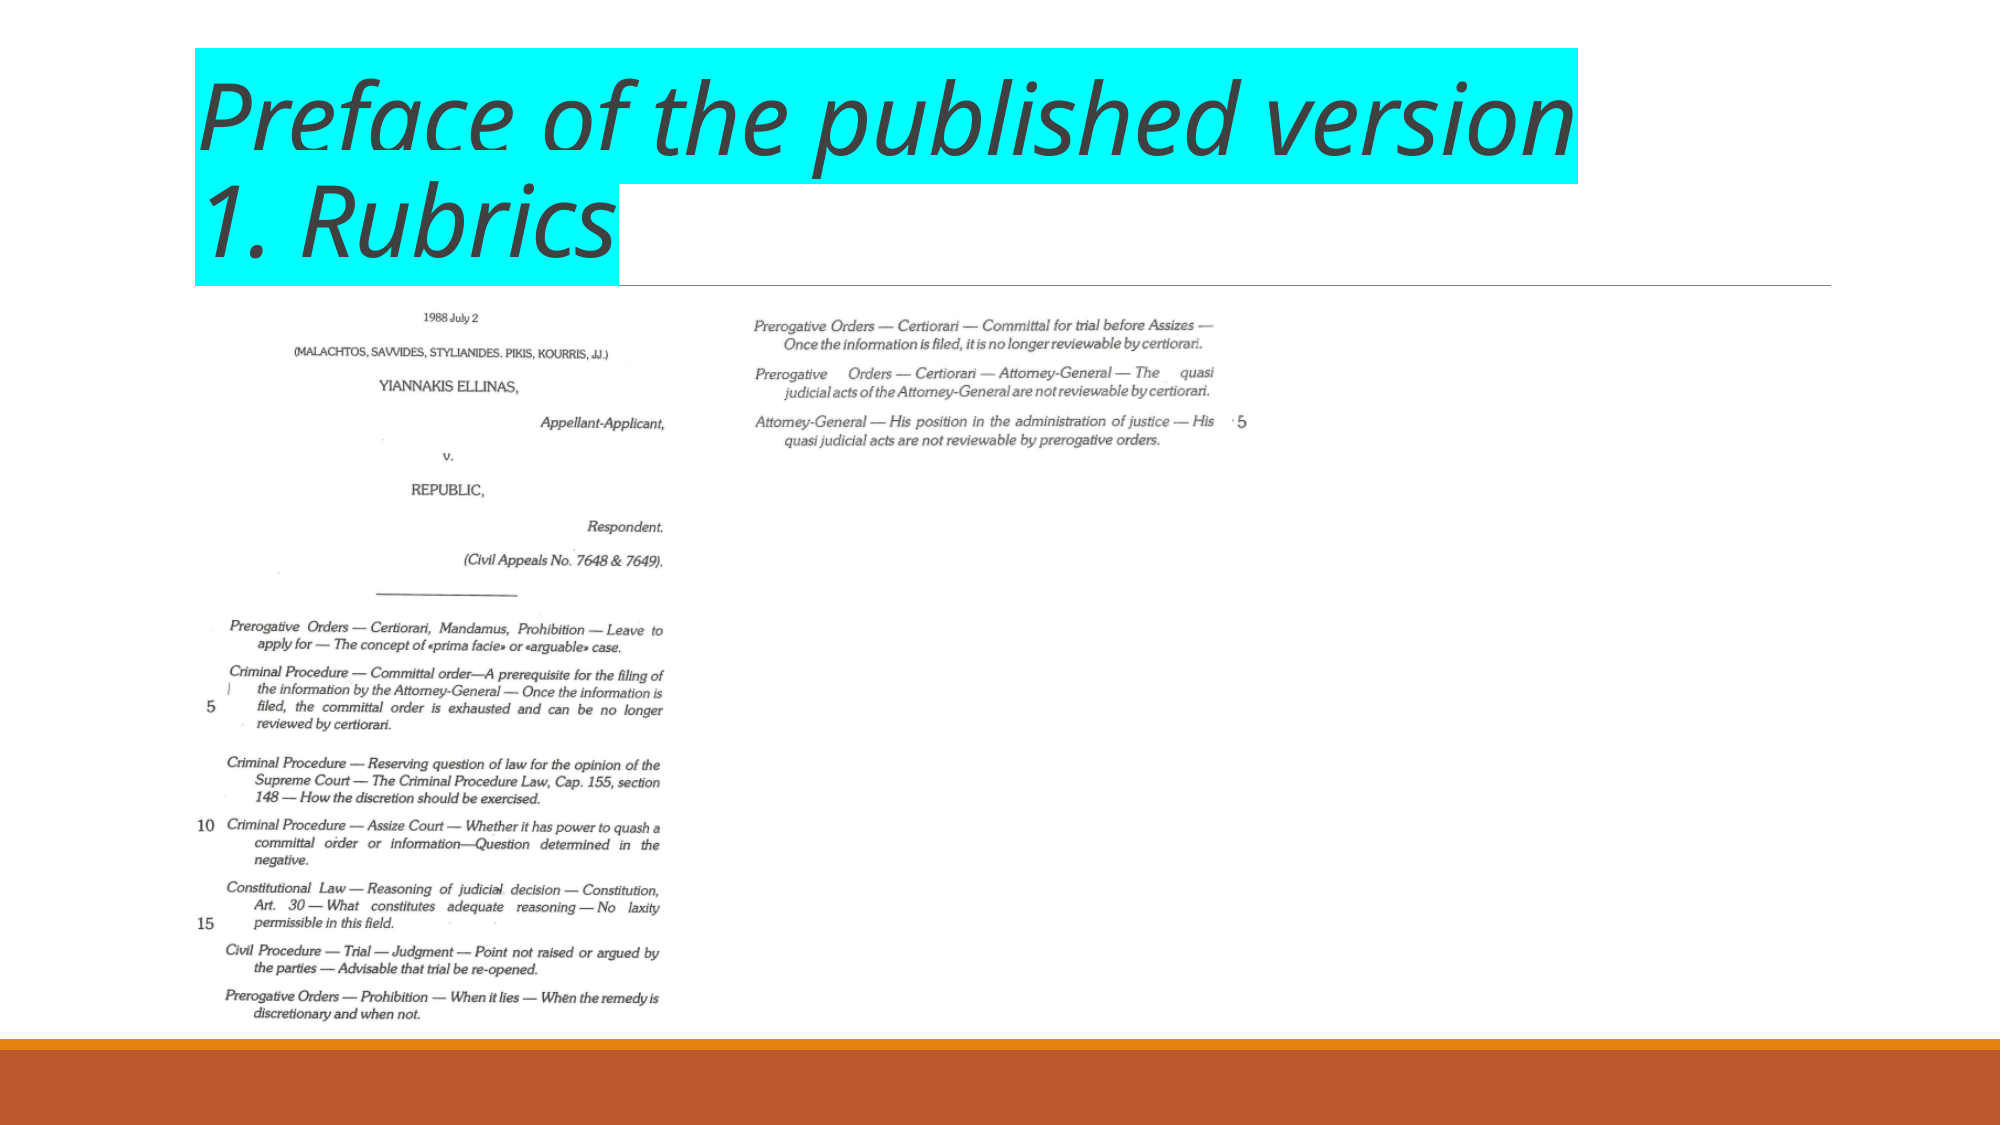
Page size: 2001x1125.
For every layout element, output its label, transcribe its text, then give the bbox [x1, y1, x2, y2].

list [166, 296, 694, 1039]
picture [709, 308, 1301, 456]
title Preface of the published version 1. Rubrics [180, 47, 1830, 285]
